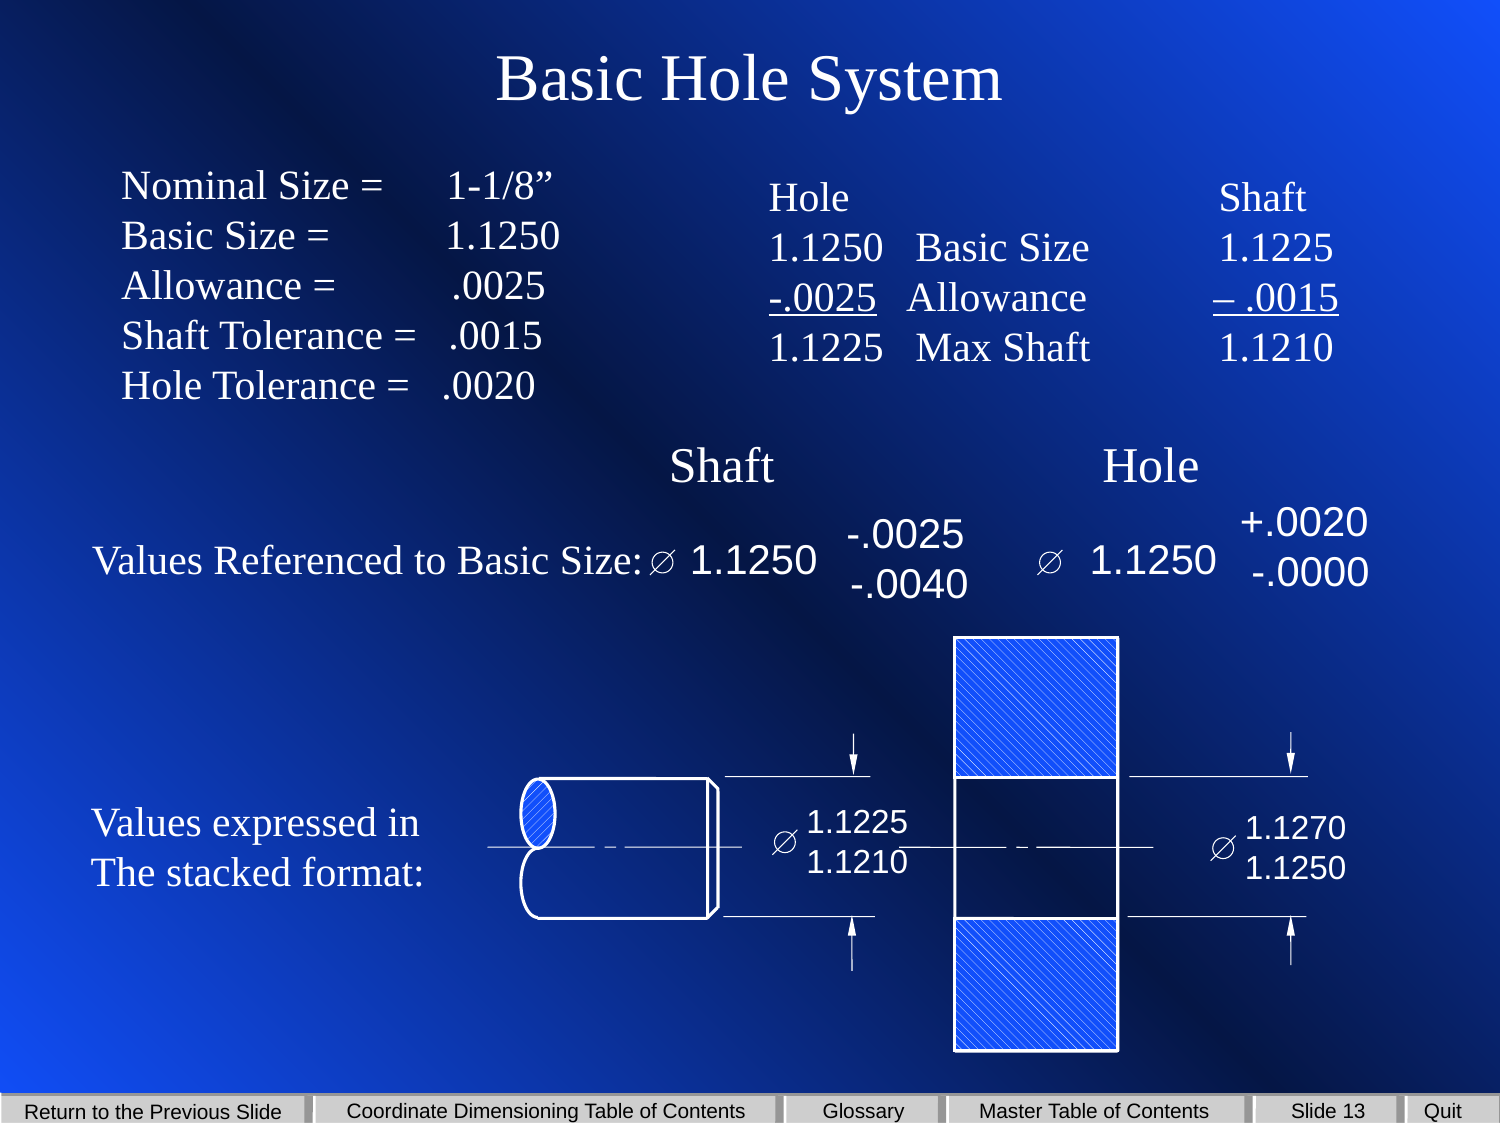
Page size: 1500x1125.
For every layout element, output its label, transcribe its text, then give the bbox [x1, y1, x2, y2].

text_box Hole Shaft 1.1250 Basic Size 1.1225 -.0025 Allowance – .0015 1.1225 Max Shaft 1.1210 [753, 162, 1500, 378]
text_box 1.1250 [1074, 525, 1238, 590]
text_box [649, 549, 676, 576]
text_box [772, 829, 798, 855]
text_box 1.1250 [674, 525, 838, 590]
text_box Values Referenced to Basic Size: [77, 525, 659, 590]
text_box Values expressed in The stacked format: [75, 787, 446, 903]
text_box Shaft Hole [624, 424, 1239, 500]
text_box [487, 637, 1309, 1052]
title Basic Hole System [111, 24, 1388, 124]
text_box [1210, 835, 1236, 861]
text_box -.0025 -.0040 [812, 500, 988, 615]
text_box +.0020 -.0000 [1224, 487, 1413, 603]
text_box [1037, 549, 1063, 576]
text_box Nominal Size = 1-1/8” Basic Size = 1.1250 Allowance = .0025 Shaft Tolerance = .0015 Hole Tolerance = .0020 [106, 149, 576, 415]
text_box 1.1270 1.1250 [1312, 798, 1362, 894]
